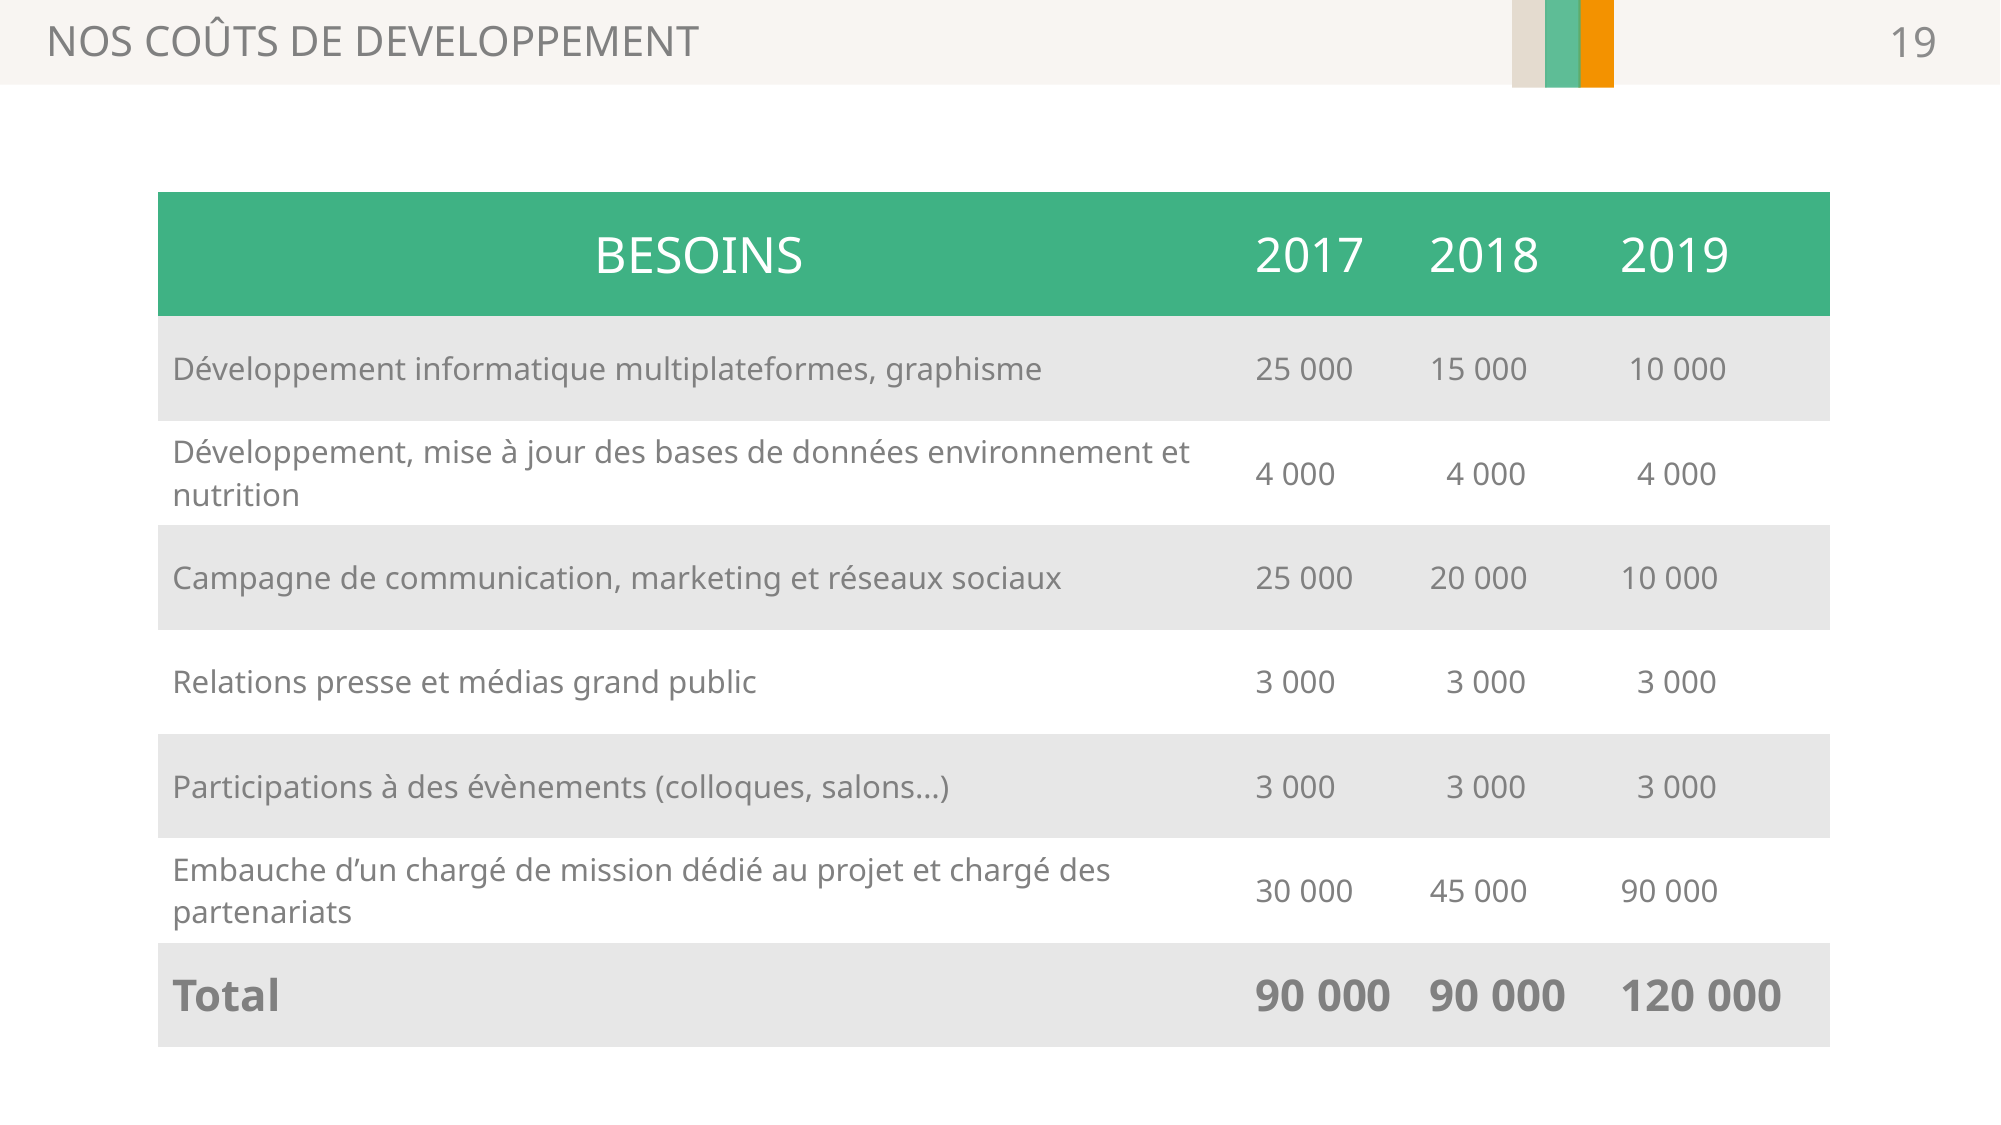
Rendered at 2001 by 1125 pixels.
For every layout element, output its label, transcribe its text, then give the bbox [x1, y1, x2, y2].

table_cell 10 000 [1606, 316, 1830, 421]
table_cell 15 000 [1415, 316, 1606, 421]
table_cell Embauche d’un chargé de mission dédié au projet et chargé des partenariats [158, 838, 1241, 943]
table_cell 90 000 [1415, 943, 1606, 1047]
table_cell 3 000 [1606, 630, 1830, 734]
table_cell 10 000 [1606, 525, 1830, 630]
table_cell Développement, mise à jour des bases de données environnement et nutrition [158, 421, 1241, 525]
table_header 2018 [1415, 192, 1606, 316]
table_cell Relations presse et médias grand public [158, 630, 1241, 734]
text_box [1582, 0, 1615, 89]
table_cell Développement informatique multiplateformes, graphisme [158, 316, 1241, 421]
text_box [1544, 0, 1582, 89]
table_header BESOINS [158, 192, 1241, 316]
table_cell 90 000 [1241, 943, 1415, 1047]
table_cell 3 000 [1415, 630, 1606, 734]
table_cell Campagne de communication, marketing et réseaux sociaux [158, 525, 1241, 630]
table_cell Participations à des évènements (colloques, salons…) [158, 734, 1241, 838]
text_box 19 [1829, 13, 1953, 74]
table_cell 4 000 [1606, 421, 1830, 525]
text_box [1615, 0, 2000, 86]
table_cell 4 000 [1415, 421, 1606, 525]
table_cell 25 000 [1241, 525, 1415, 630]
table_cell 3 000 [1241, 630, 1415, 734]
table_cell 30 000 [1241, 838, 1415, 943]
table_cell 4 000 [1241, 421, 1415, 525]
table_cell 20 000 [1415, 525, 1606, 630]
table_cell 120 000 [1606, 943, 1830, 1047]
text_box [0, 0, 1511, 86]
table_cell 90 000 [1606, 838, 1830, 943]
table_cell 3 000 [1606, 734, 1830, 838]
table_header 2019 [1606, 192, 1830, 316]
table_header 2017 [1241, 192, 1415, 316]
table_cell 3 000 [1415, 734, 1606, 838]
table_cell Total [158, 943, 1241, 1047]
text_box NOS COÛTS DE DEVELOPPEMENT [31, 13, 772, 74]
table_cell 3 000 [1241, 734, 1415, 838]
text_box [1511, 0, 1544, 89]
table_cell 45 000 [1415, 838, 1606, 943]
table_cell 25 000 [1241, 316, 1415, 421]
